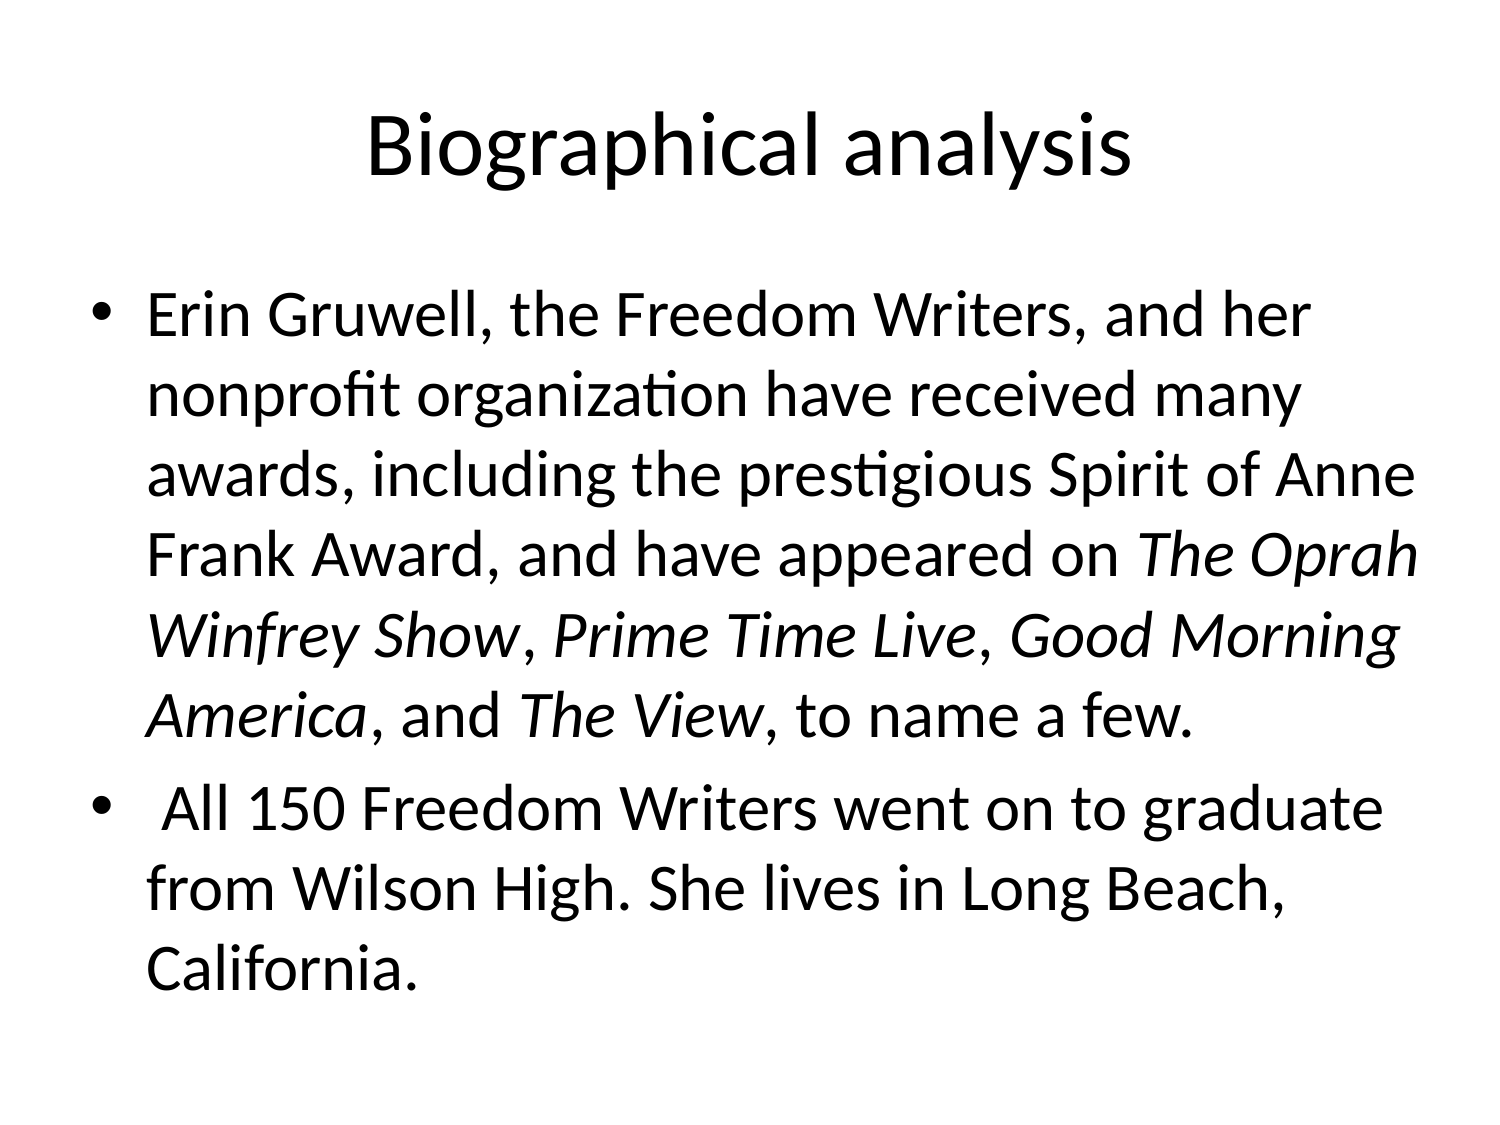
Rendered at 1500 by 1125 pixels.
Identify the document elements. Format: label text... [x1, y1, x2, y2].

list Erin Gruwell, the Freedom Writers, and her nonprofit organization have received many awards, including the prestigious Spirit of Anne Frank Award, and have appeared on The Oprah Winfrey Show, Prime Time Live, Good Morning America, and The View, to name a few. All 150 Freedom Writers went on to graduate from Wilson High. She lives in Long Beach, California. [75, 262, 1450, 1038]
title Biographical analysis [75, 45, 1425, 233]
